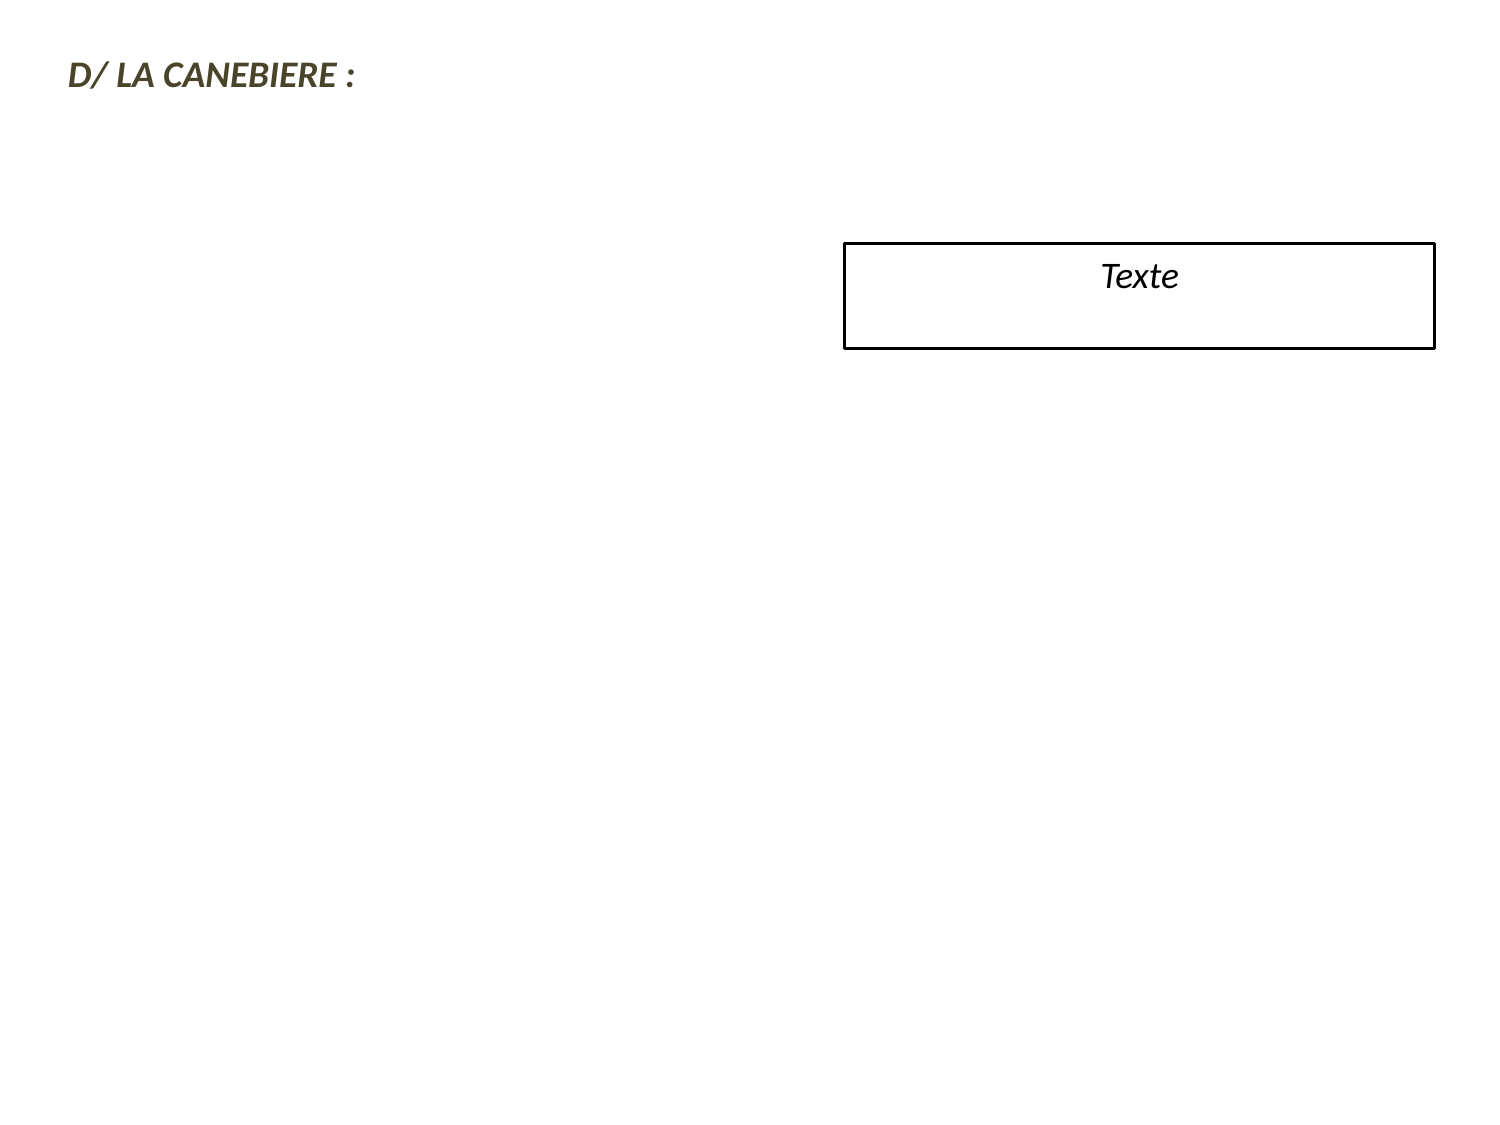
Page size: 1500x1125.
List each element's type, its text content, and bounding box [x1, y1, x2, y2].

text_box Texte [844, 243, 1435, 349]
text_box D/ LA CANEBIERE : [53, 42, 1388, 103]
